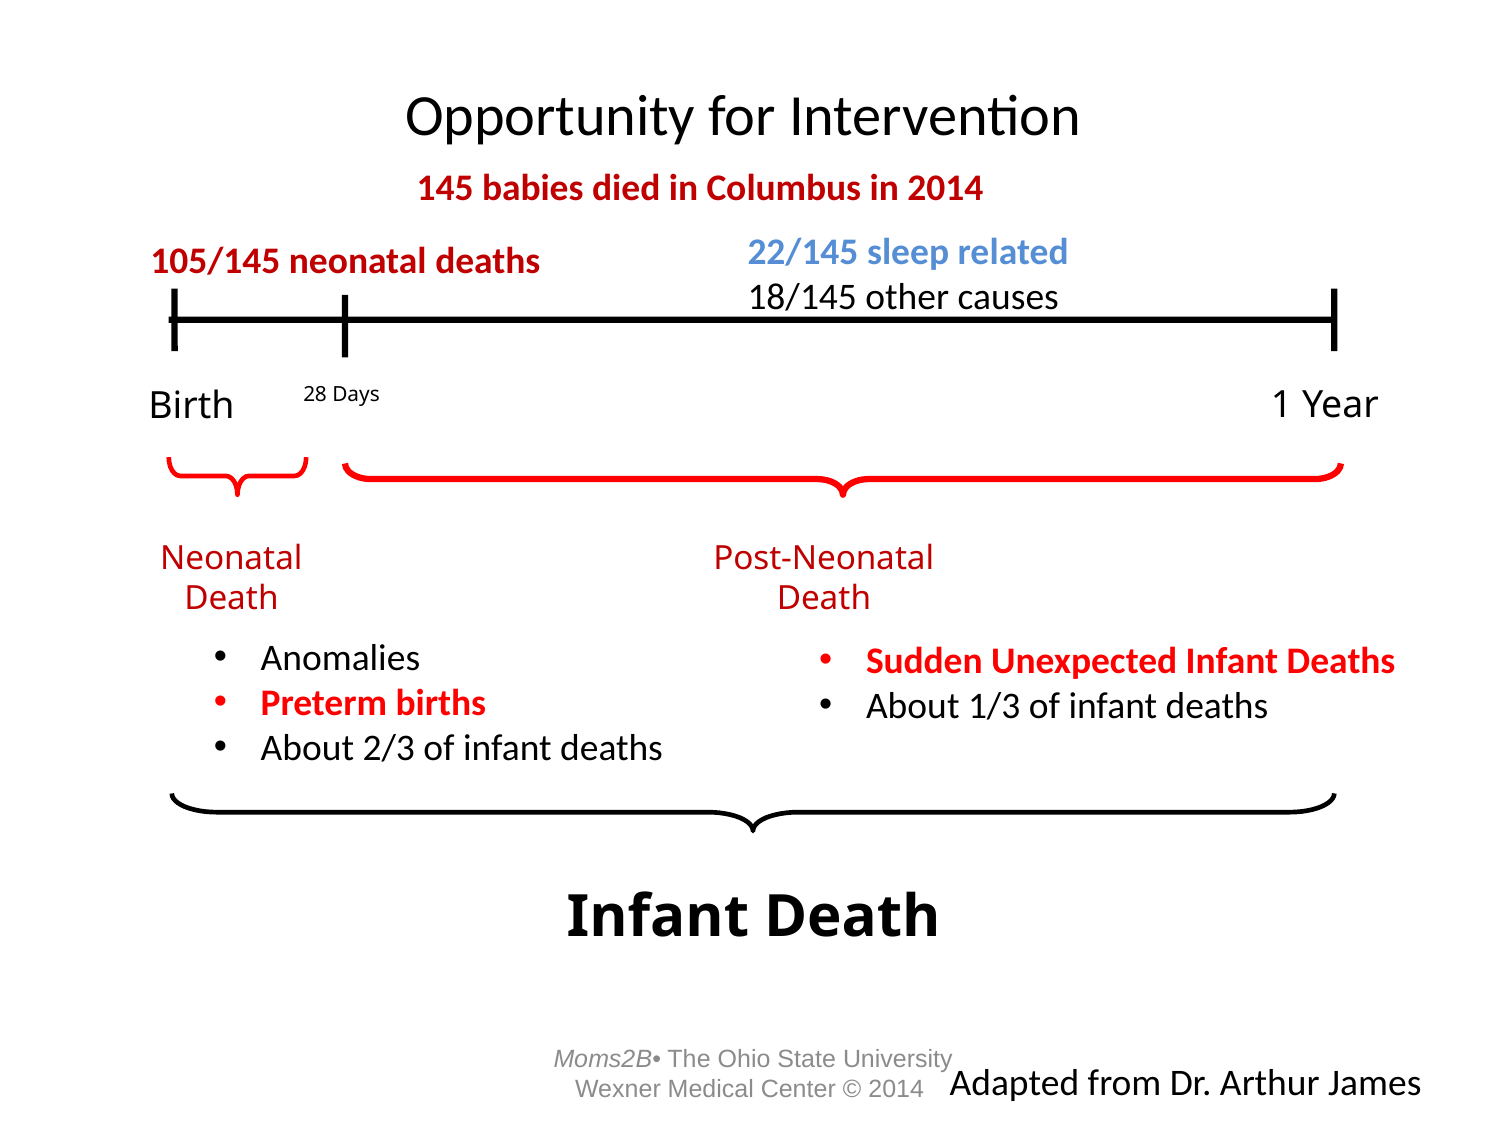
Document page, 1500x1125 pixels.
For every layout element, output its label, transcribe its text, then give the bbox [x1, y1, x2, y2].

text_box 1 Year [1255, 400, 1394, 433]
text_box [345, 463, 1341, 495]
footer Moms2B• The Ohio State University Wexner Medical Center © 2014 [512, 1042, 988, 1103]
text_box Post-Neonatal Death [698, 528, 950, 624]
text_box 145 babies died in Columbus in 2014 [401, 155, 1064, 216]
text_box [168, 457, 307, 495]
text_box Anomalies Preterm births About 2/3 of infant deaths [199, 625, 771, 776]
text_box Sudden Unexpected Infant Deaths About 1/3 of infant deaths [804, 628, 1411, 734]
text_box Birth [133, 373, 250, 433]
text_box 28 Days [288, 373, 395, 413]
text_box Infant Death [551, 871, 956, 956]
text_box Neonatal Death [145, 528, 318, 624]
text_box 105/145 neonatal deaths [135, 228, 556, 289]
text_box Opportunity for Intervention: [41, 69, 1461, 155]
text_box 1 Year [1255, 372, 1394, 399]
text_box 22/145 sleep related 18/145 other causes [732, 220, 1266, 325]
text_box [171, 793, 1335, 831]
text_box Adapted from Dr. Arthur James [934, 1051, 1438, 1111]
